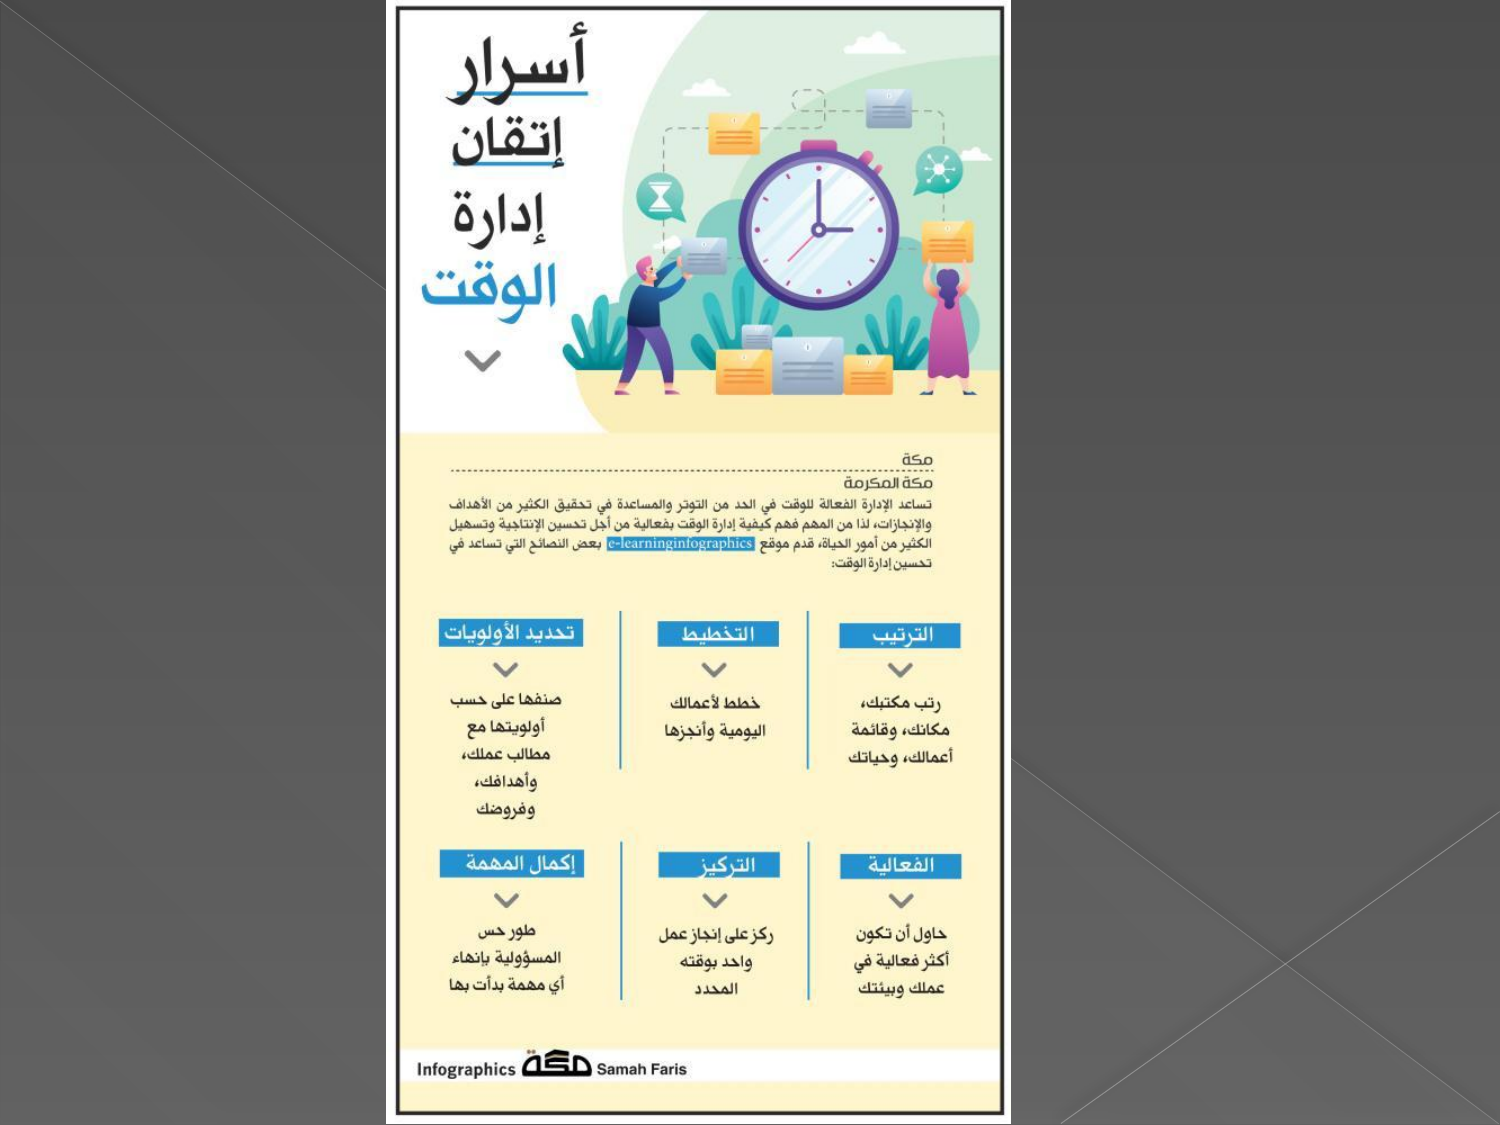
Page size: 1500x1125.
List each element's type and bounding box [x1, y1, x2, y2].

list [386, 0, 1011, 1124]
